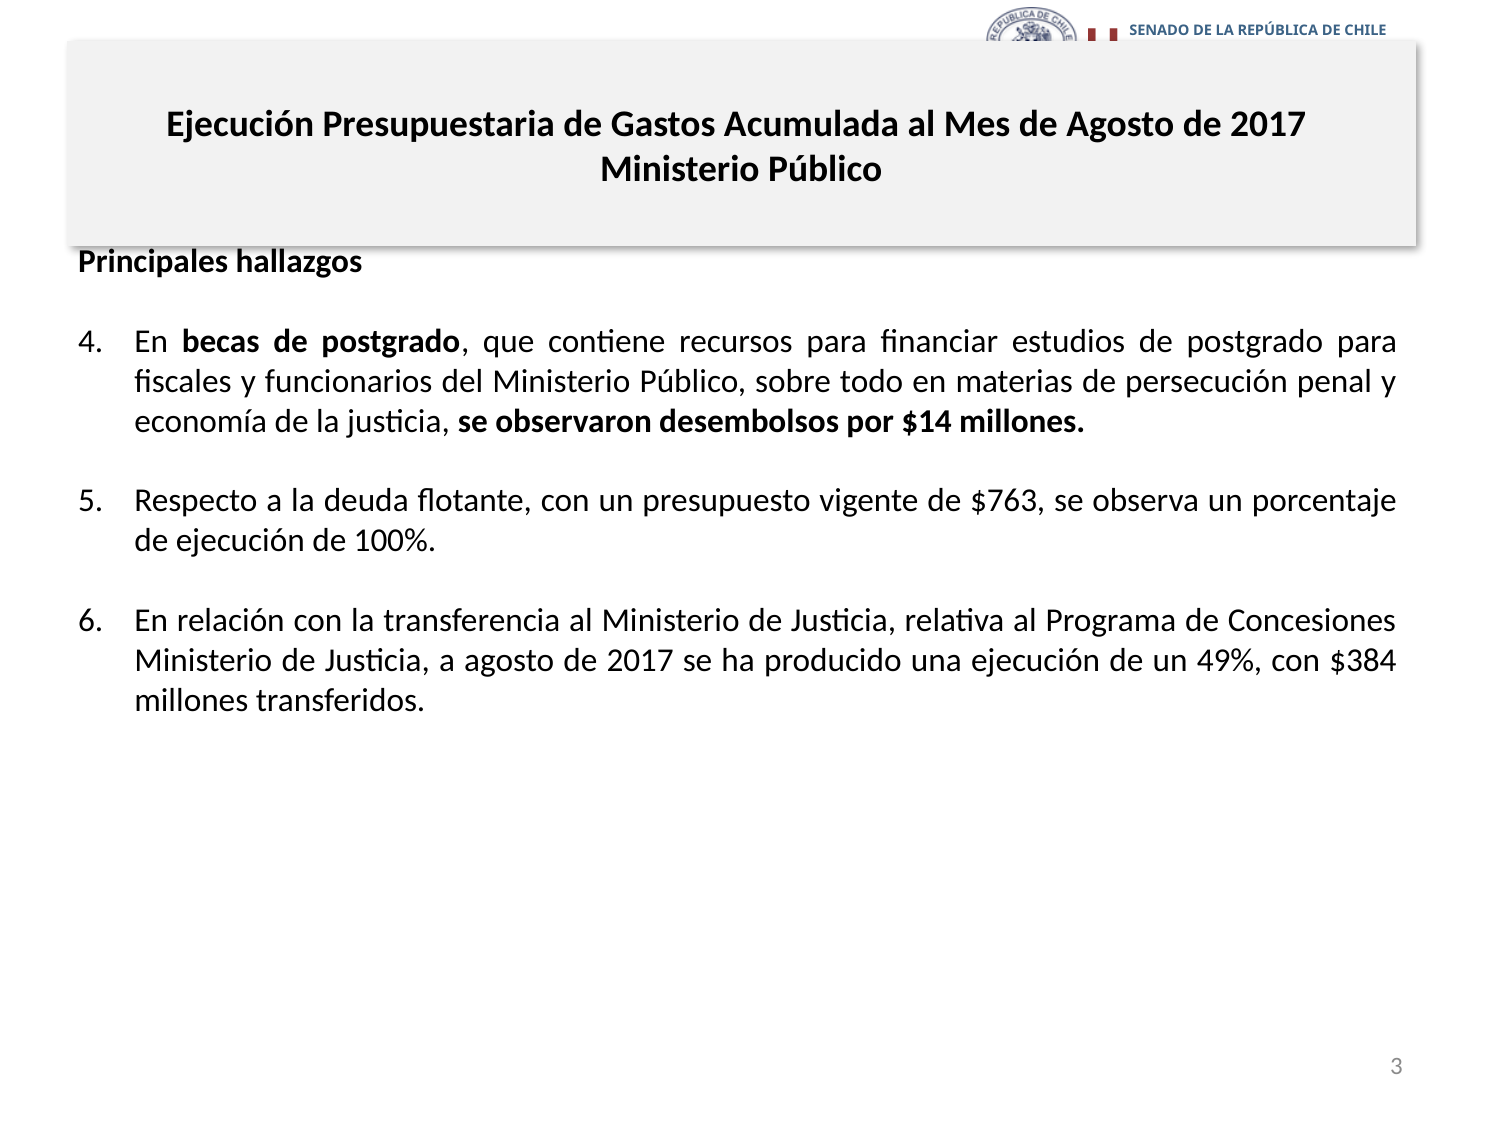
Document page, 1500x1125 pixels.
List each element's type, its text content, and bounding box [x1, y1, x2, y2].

text_box Principales hallazgos En becas de postgrado, que contiene recursos para financiar estudios de postgrado para fiscales y funcionarios del Ministerio Público, sobre todo en materias de persecución penal y economía de la justicia, se observaron desembolsos por $14 millones. Respecto a la deuda flotante, con un presupuesto vigente de $763, se observa un porcentaje de ejecución de 100%. En relación con la transferencia al Ministerio de Justicia, relativa al Programa de Concesiones Ministerio de Justicia, a agosto de 2017 se ha producido una ejecución de un 49%, con $384 millones transferidos. [63, 231, 1414, 1047]
slide_number 3 [1067, 1035, 1418, 1095]
title Ejecución Presupuestaria de Gastos Acumulada al Mes de Agosto de 2017 Ministerio Público [67, 41, 1415, 246]
picture [986, 7, 1079, 41]
